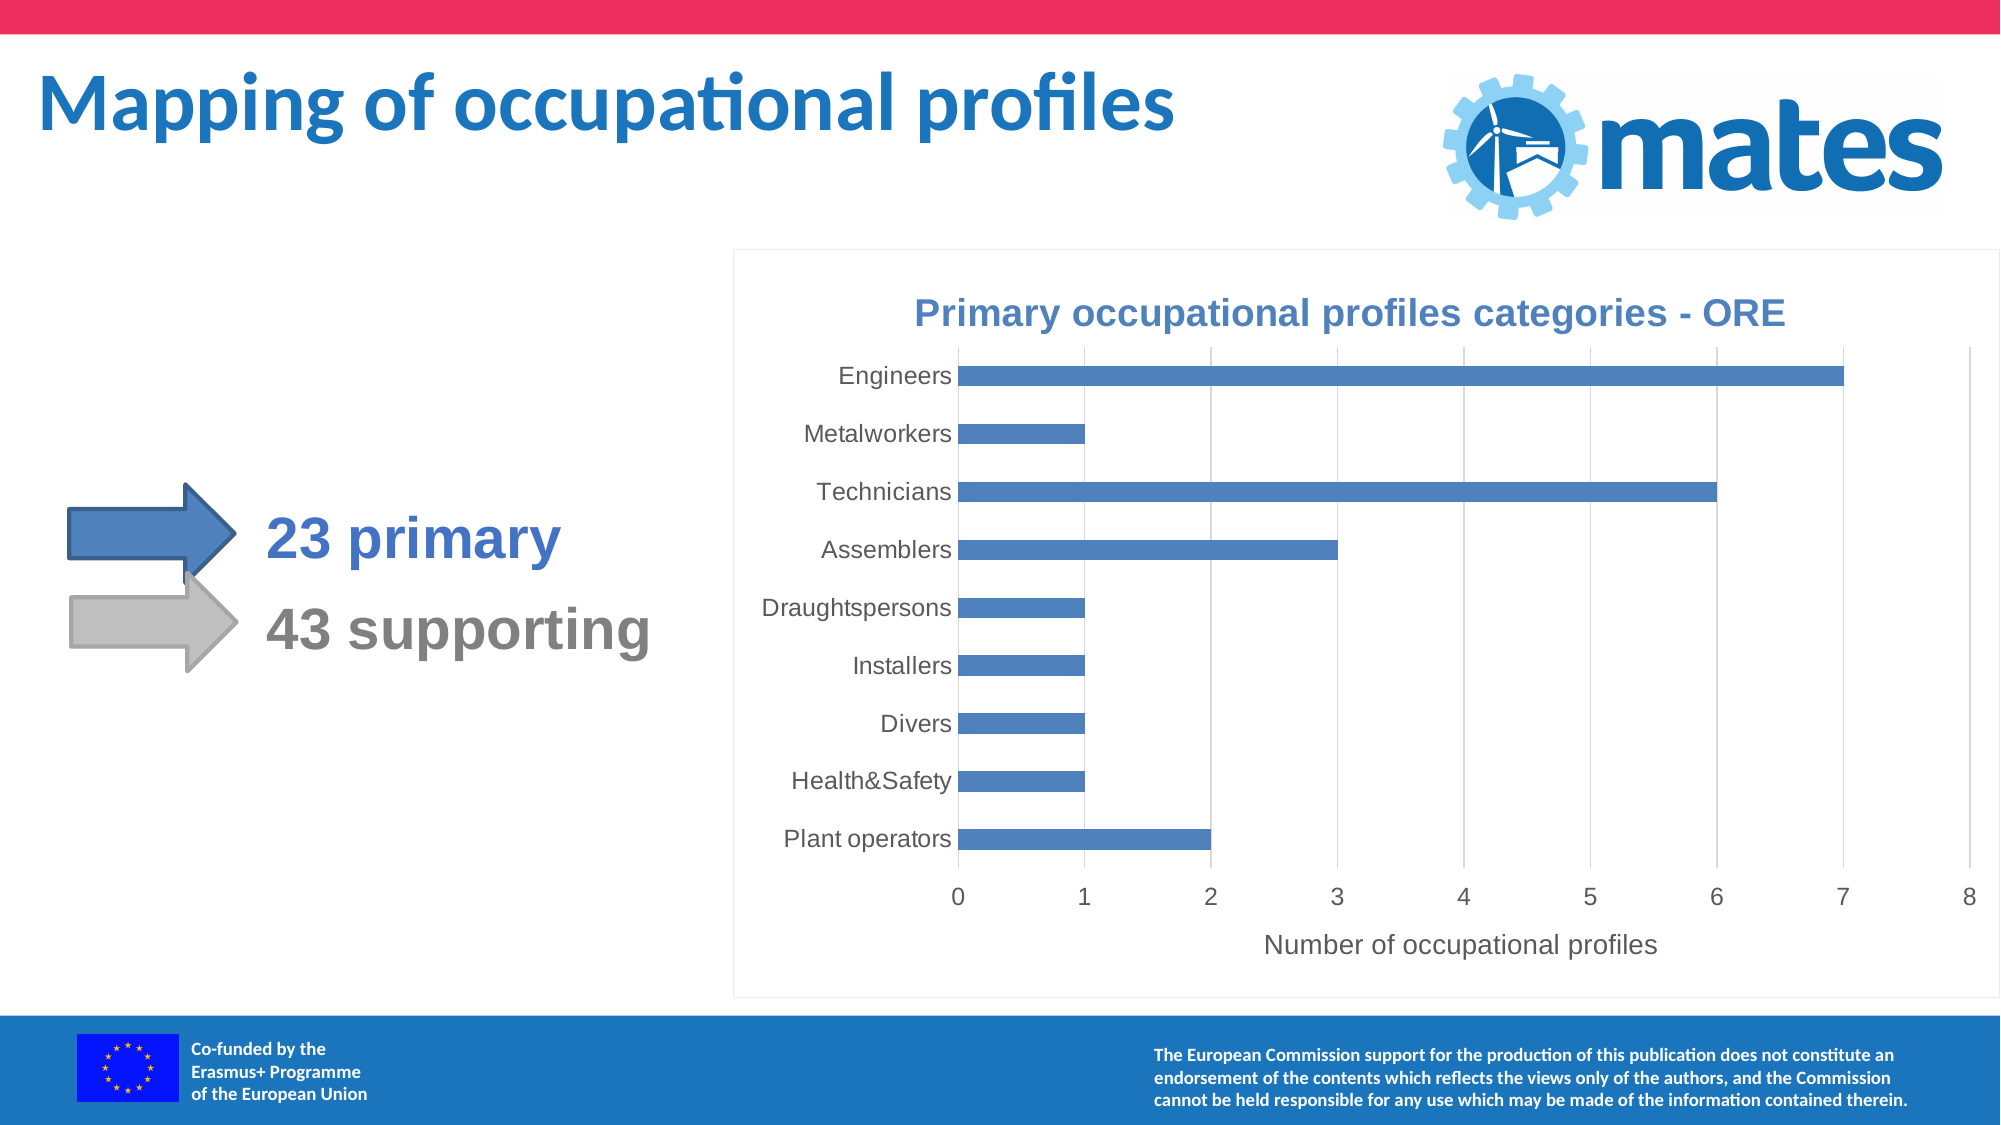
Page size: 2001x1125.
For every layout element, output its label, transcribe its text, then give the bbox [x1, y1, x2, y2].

picture [77, 1034, 179, 1102]
text_box 23 primary [251, 488, 728, 578]
chart [733, 249, 2000, 999]
text_box Mapping of occupational profiles [22, 39, 1474, 134]
text_box 43 supporting [251, 578, 728, 669]
text_box [69, 570, 239, 674]
text_box [67, 482, 237, 585]
picture [1443, 74, 1942, 220]
